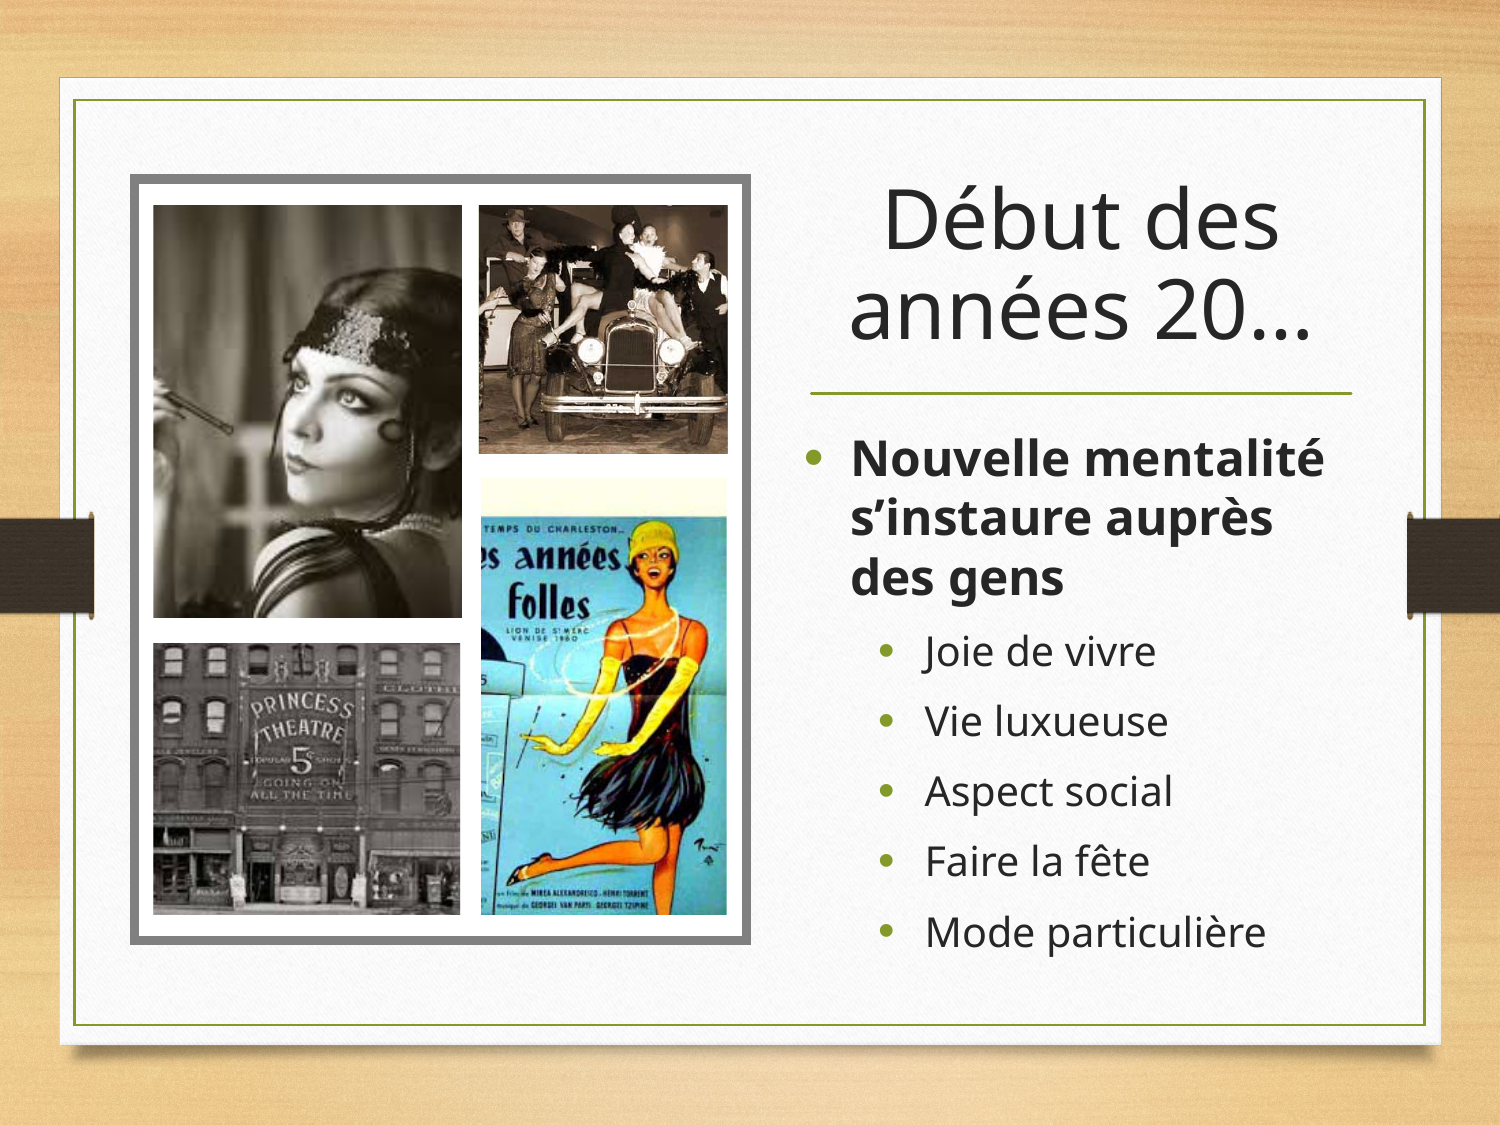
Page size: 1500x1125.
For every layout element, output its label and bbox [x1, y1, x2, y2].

picture [480, 478, 727, 916]
picture [153, 205, 463, 618]
picture [478, 205, 728, 454]
picture [153, 643, 461, 916]
text_box [0, 0, 1500, 1125]
